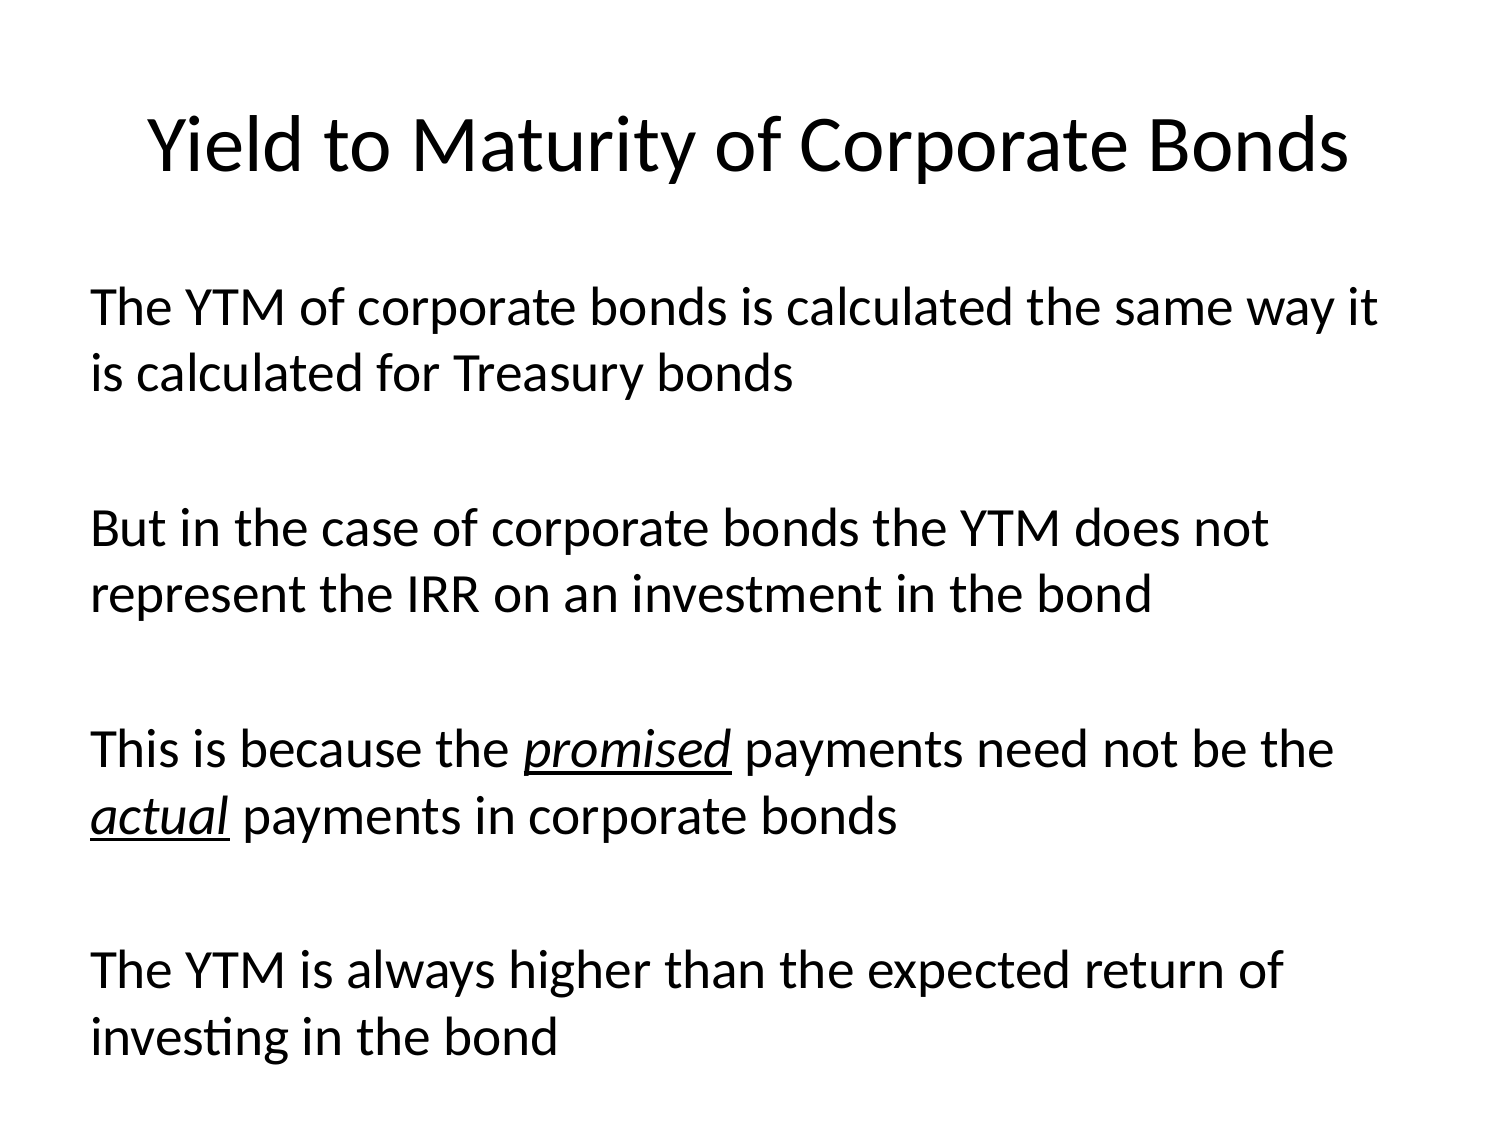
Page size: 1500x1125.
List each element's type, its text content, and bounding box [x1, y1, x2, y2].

title Yield to Maturity of Corporate Bonds [75, 45, 1425, 233]
list The YTM of corporate bonds is calculated the same way it is calculated for Treasury bonds But in the case of corporate bonds the YTM does not represent the IRR on an investment in the bond This is because the promised payments need not be the actual payments in corporate bonds The YTM is always higher than the expected return of investing in the bond [75, 262, 1425, 1079]
